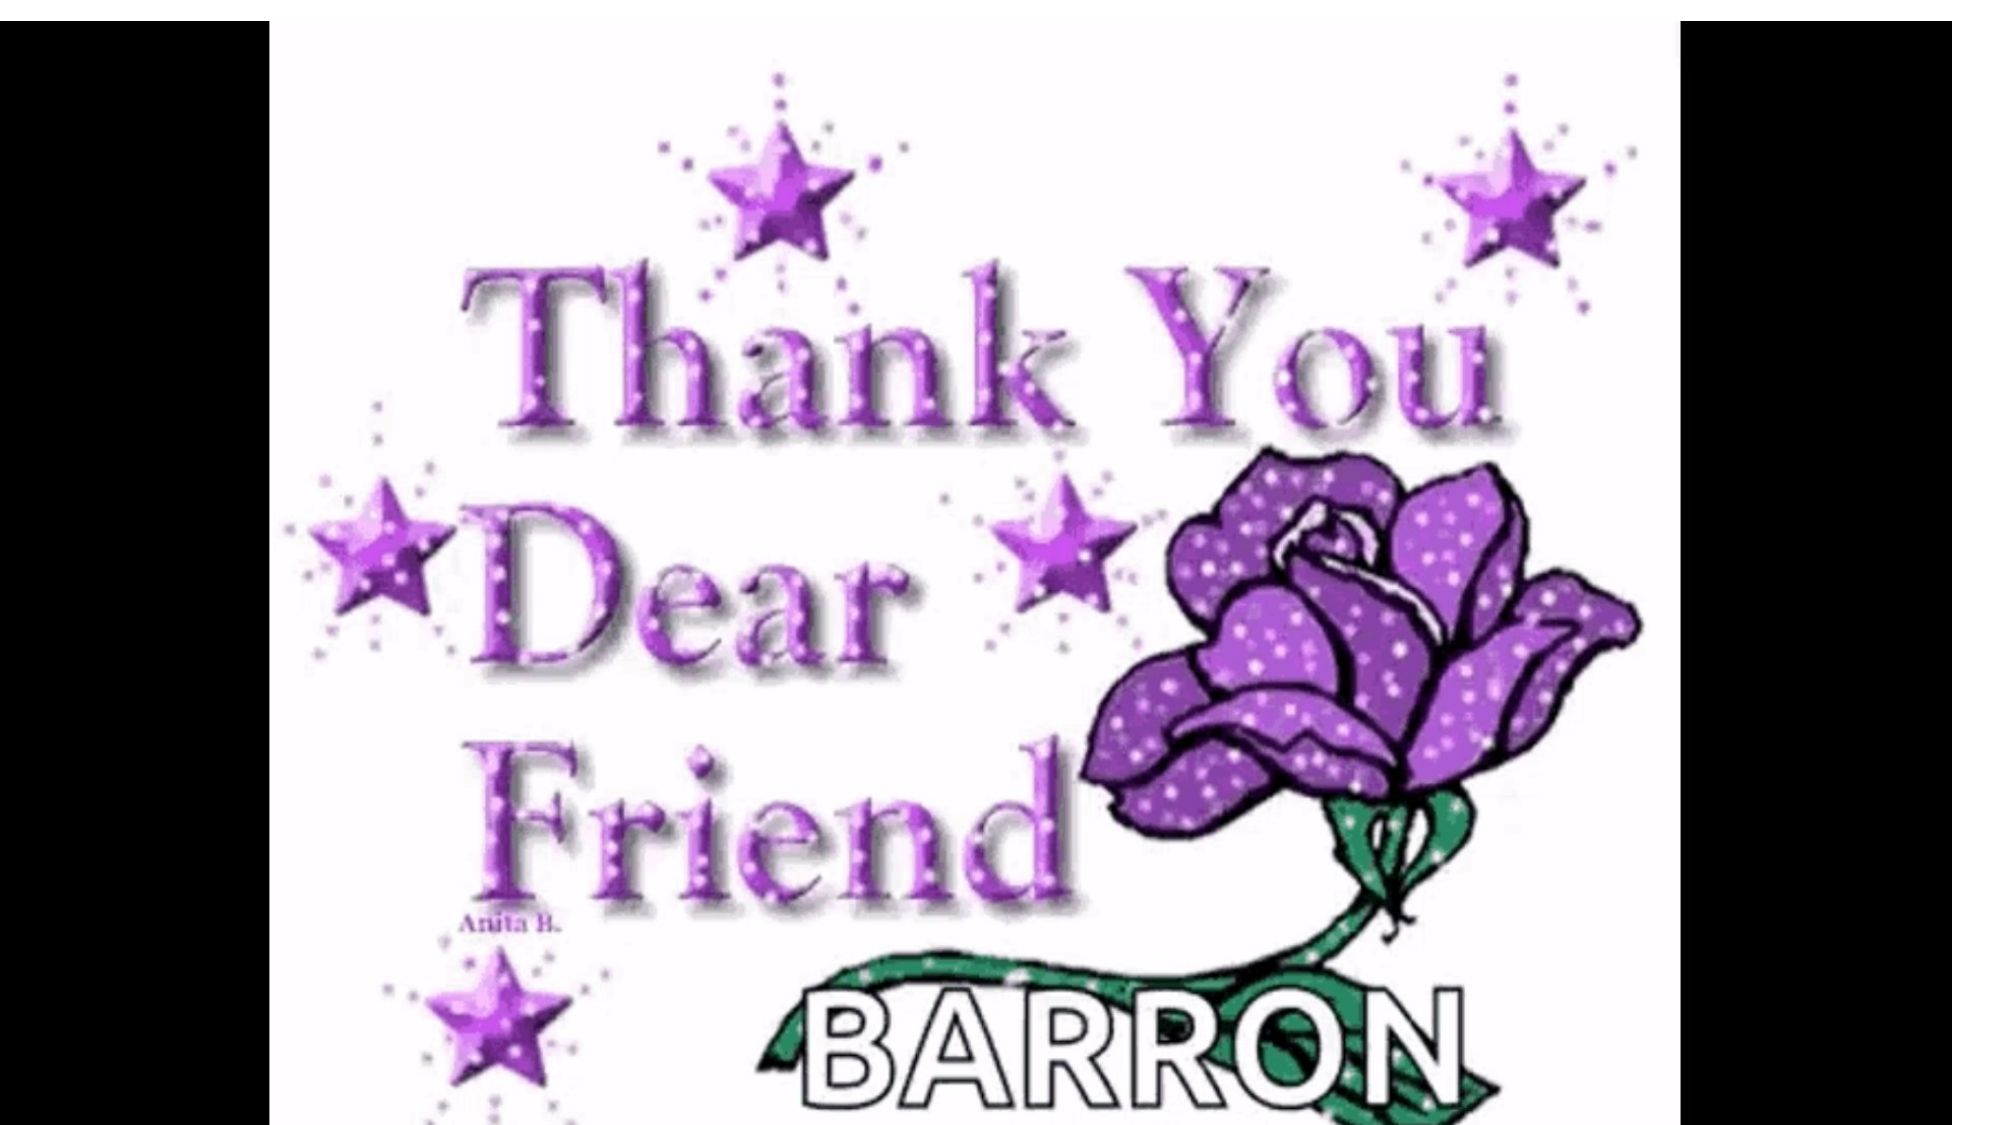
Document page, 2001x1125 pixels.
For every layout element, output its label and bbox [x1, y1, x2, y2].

list [0, 21, 1952, 1125]
